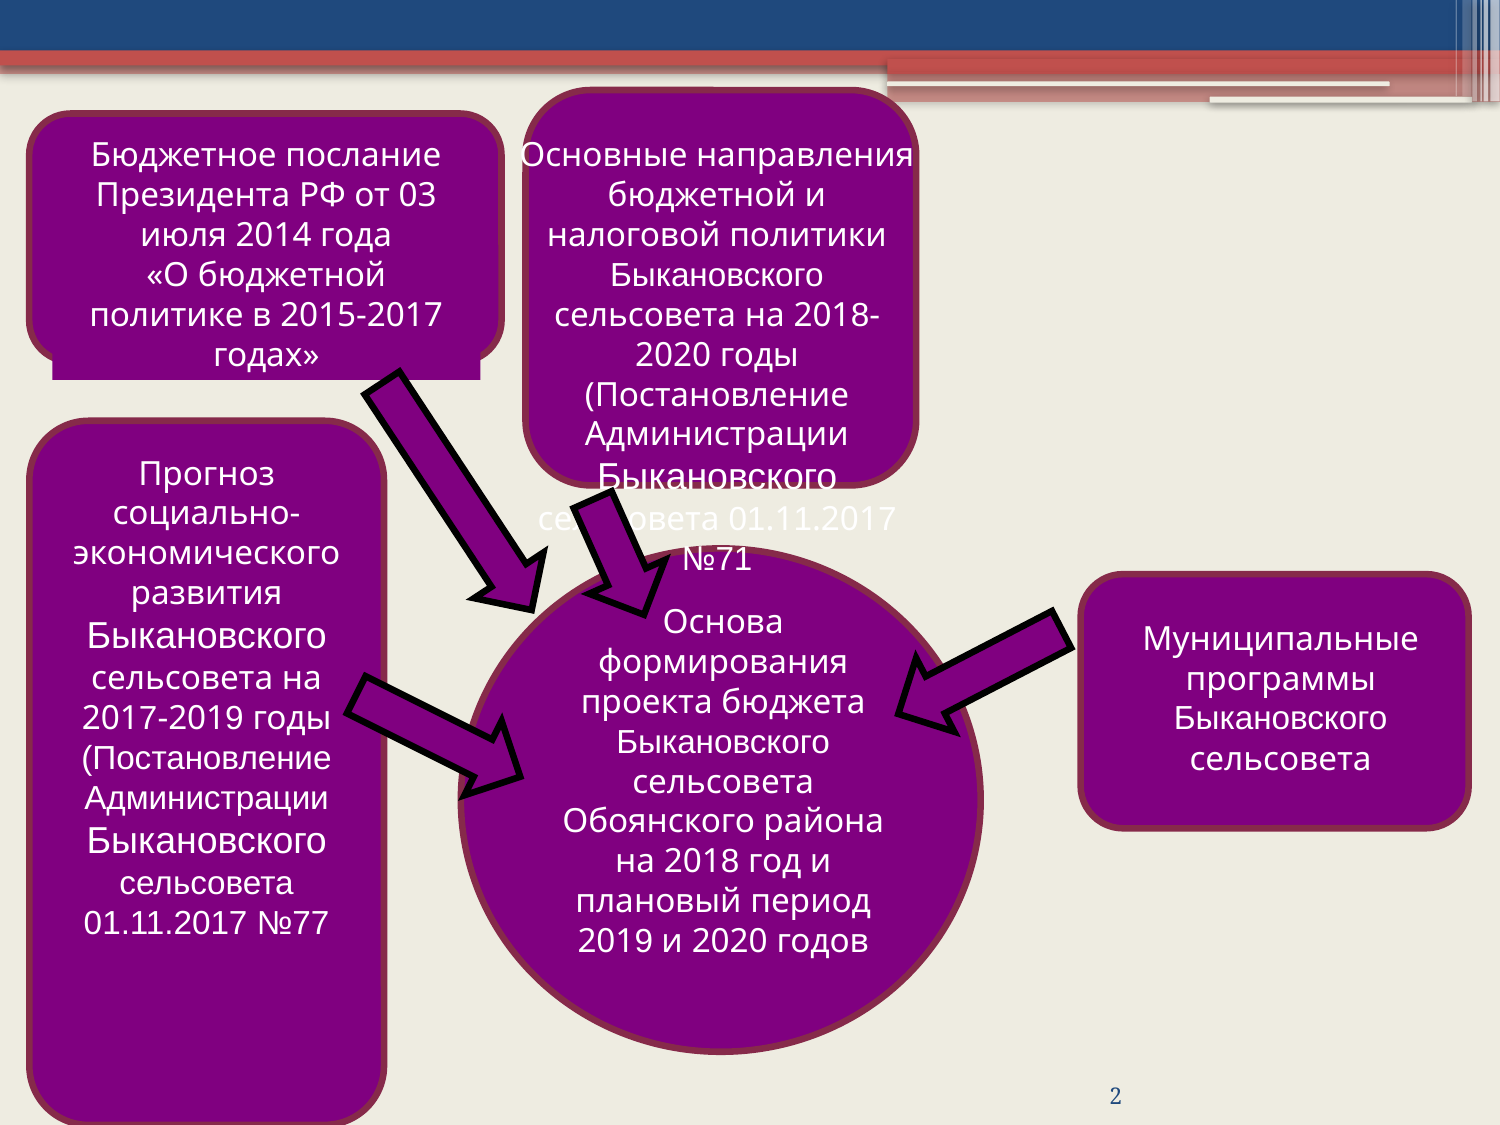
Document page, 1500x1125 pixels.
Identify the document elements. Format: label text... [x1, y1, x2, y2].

text_box Основные направления бюджетной и налоговой политики Быкановского сельсовета на 2018-2020 годы (Постановление Администрации Быкановского сельсовета 01.11.2017 №71 [504, 125, 931, 584]
text_box Бюджетное послание Президента РФ от 03 июля 2014 года «О бюджетной политике в 2015-2017 годах» [52, 125, 481, 380]
text_box [573, 491, 666, 615]
text_box [29, 113, 502, 358]
text_box [574, 584, 607, 592]
text_box Муниципальные программы Быкановского сельсовета [1114, 609, 1447, 784]
text_box [364, 371, 544, 611]
text_box Основа формирования проекта бюджета Быкановского сельсовета Обоянского района на 2018 год и плановый период 2019 и 2020 годов [534, 592, 913, 967]
text_box [460, 625, 981, 1052]
text_box [898, 610, 1072, 732]
text_box [29, 420, 385, 1125]
slide_number 2 [1025, 1075, 1123, 1113]
text_box [1080, 574, 1469, 829]
text_box Прогноз социально- экономического развития Быкановского сельсовета на 2017-2019 годы (Постановление Администрации Быкановского сельсовета 01.11.2017 №77 [41, 444, 373, 989]
text_box [346, 676, 521, 796]
text_box [654, 584, 867, 592]
text_box [532, 90, 909, 125]
